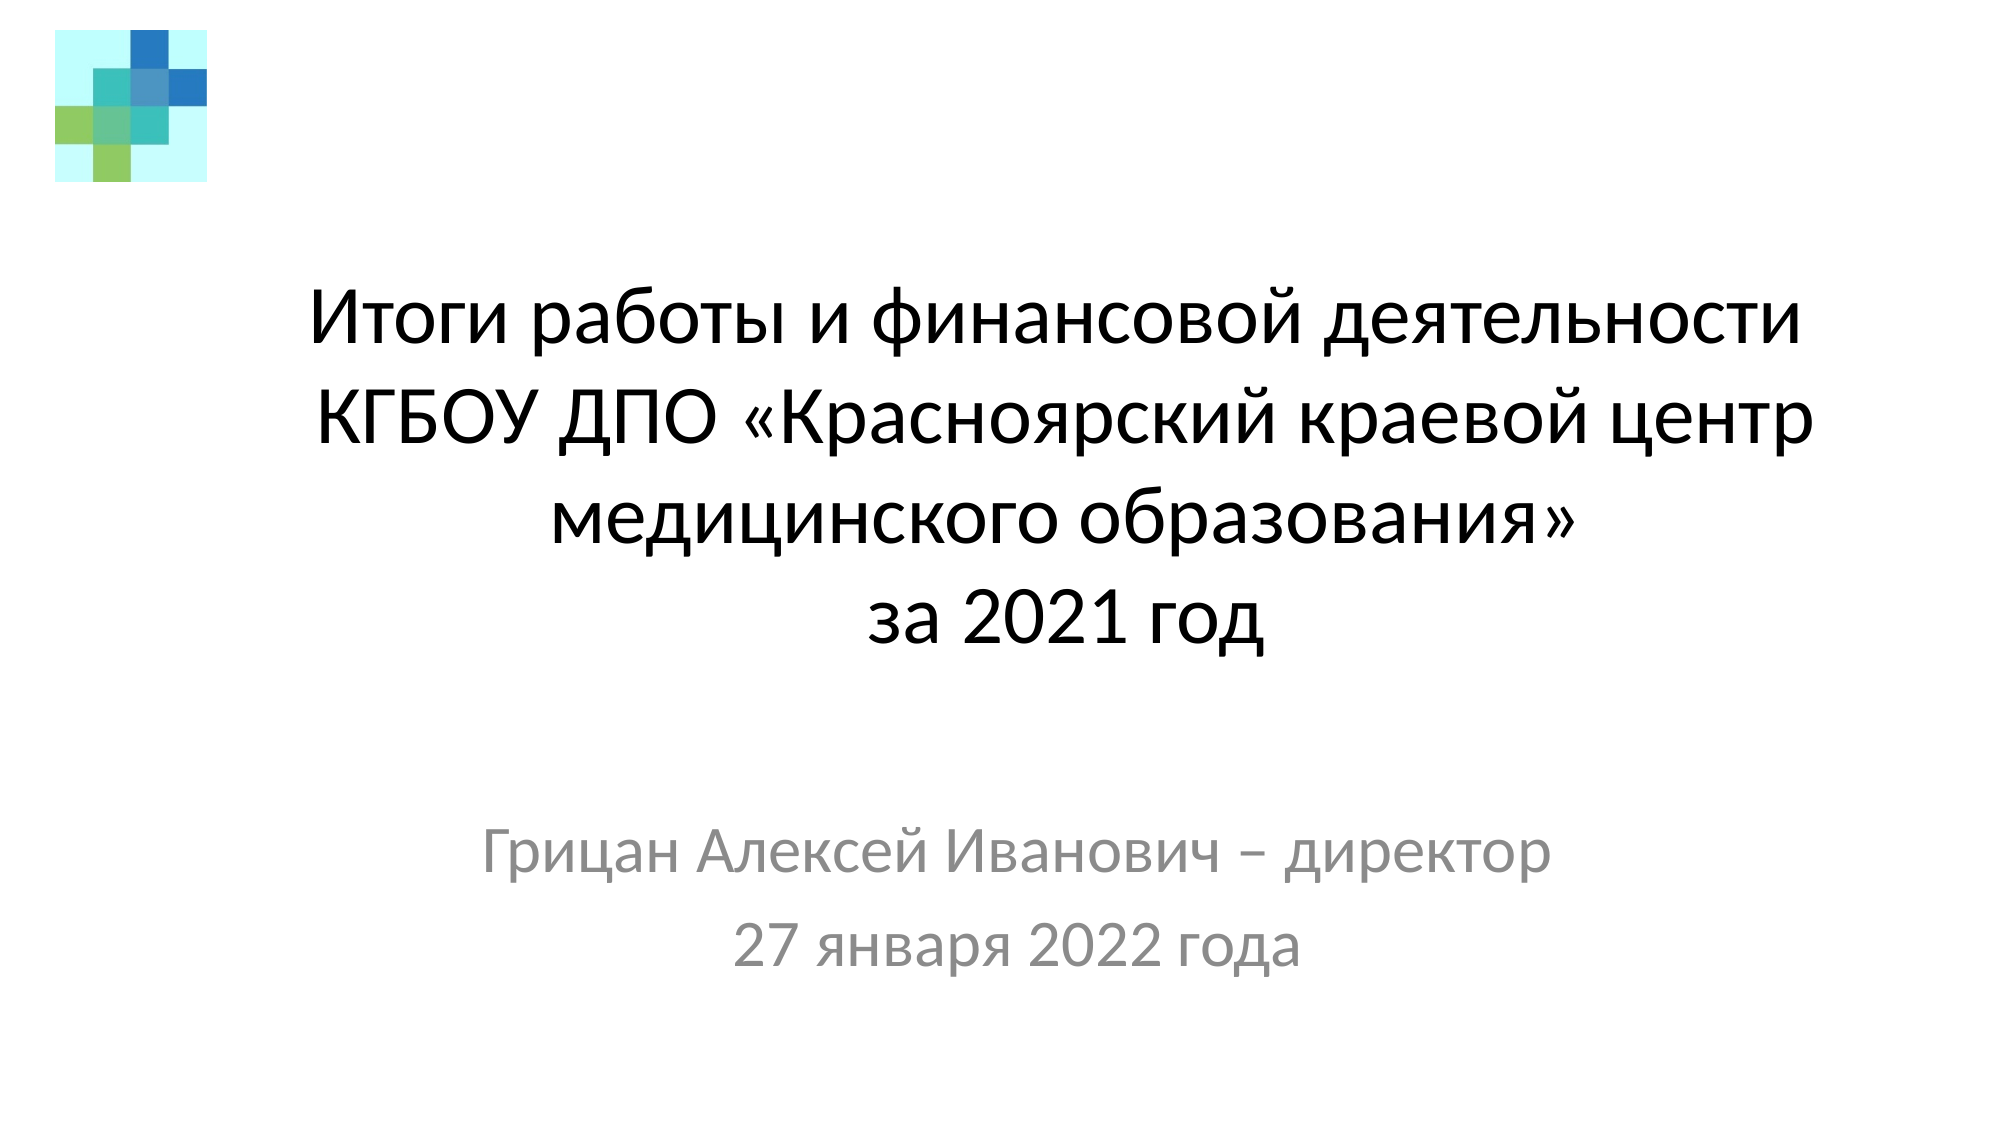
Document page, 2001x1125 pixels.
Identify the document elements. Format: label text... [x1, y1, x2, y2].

picture [54, 30, 207, 182]
title Итоги работы и финансовой деятельности КГБОУ ДПО «Красноярский краевой центр медицинского образования» за 2021 год [232, 181, 1900, 740]
subtitle Грицан Алексей Иванович – директор 27 января 2022 года [232, 798, 1804, 1000]
